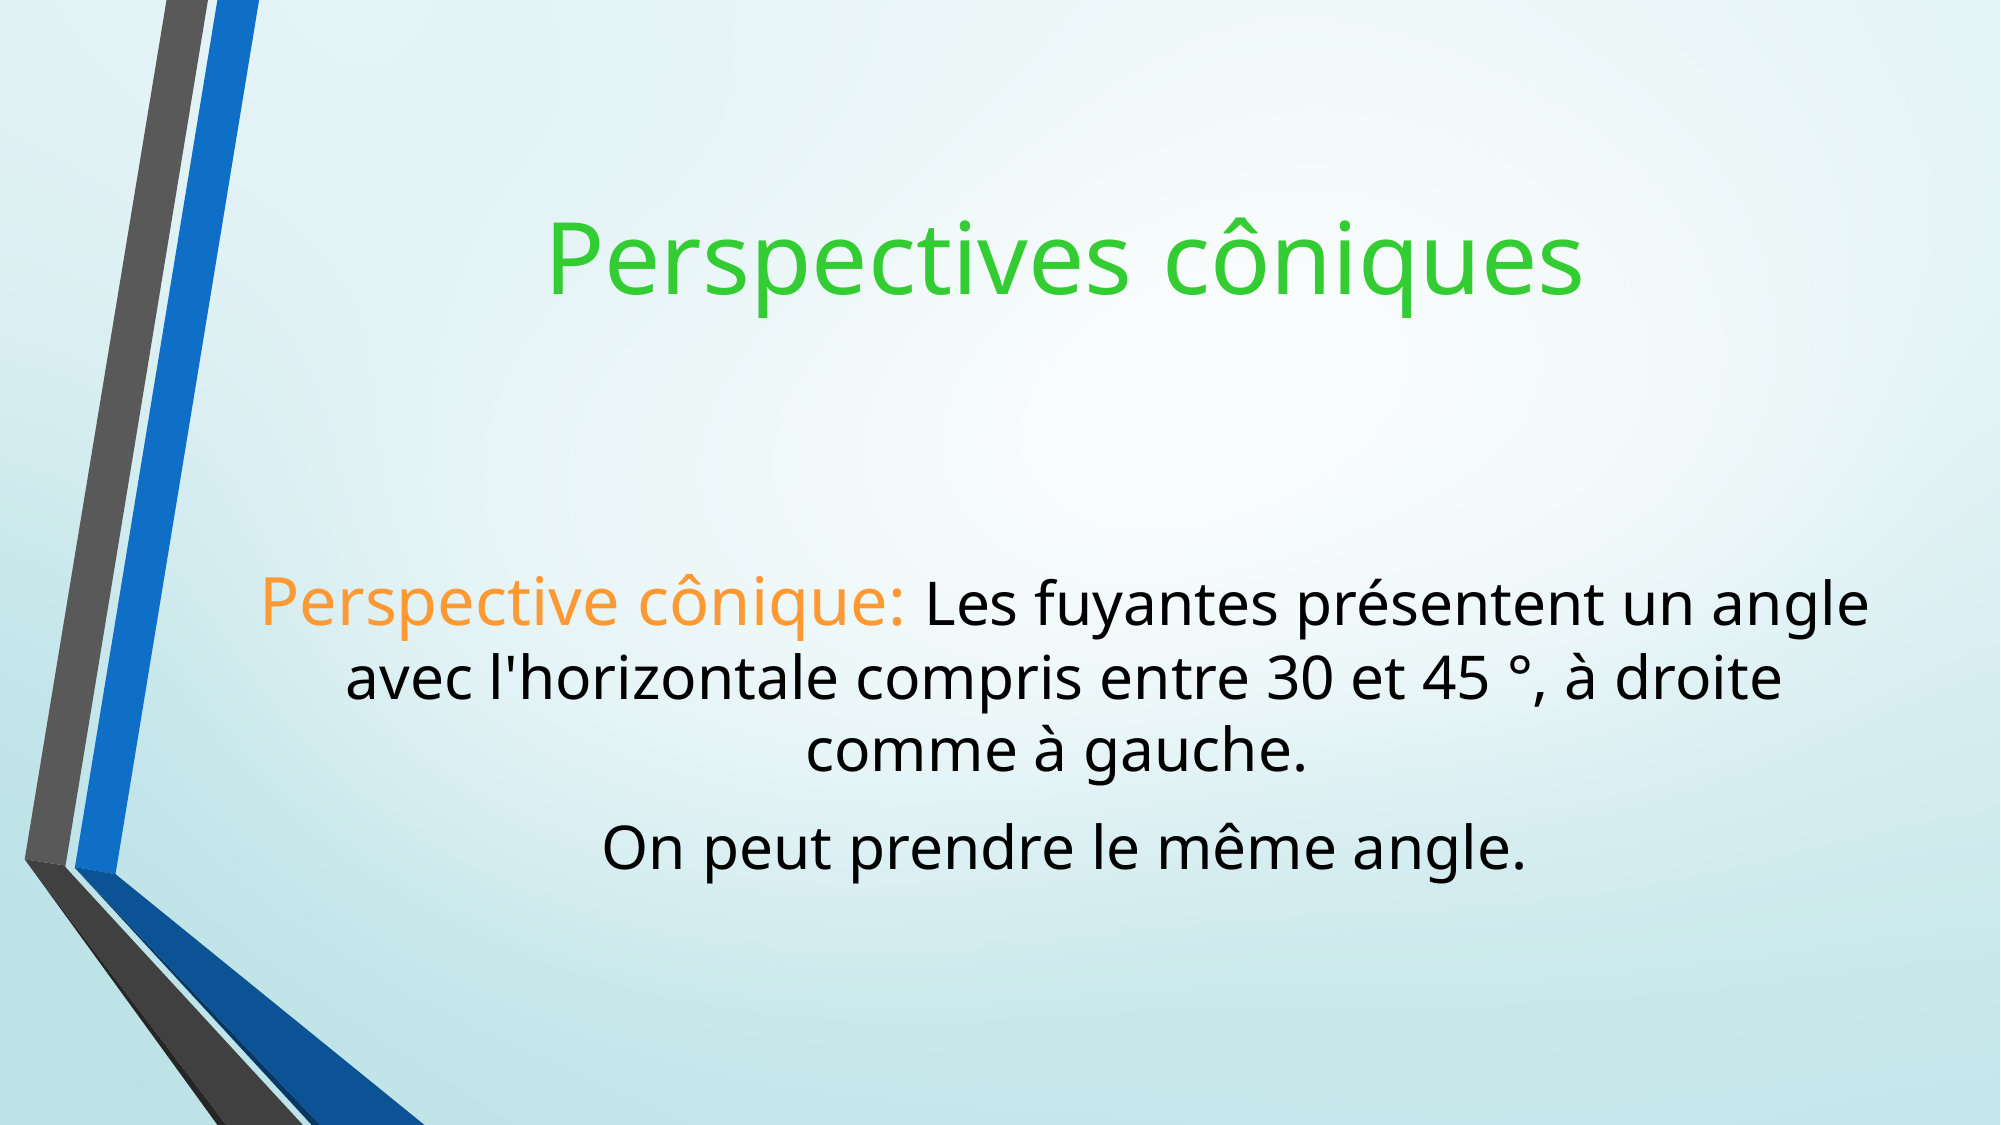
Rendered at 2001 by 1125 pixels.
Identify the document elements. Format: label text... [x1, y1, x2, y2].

title Perspectives côniques [243, 0, 1887, 500]
list Perspective cônique: Les fuyantes présentent un angle avec l'horizontale compris entre 30 et 45 °, à droite comme à gauche. On peut prendre le même angle. [243, 551, 1887, 908]
